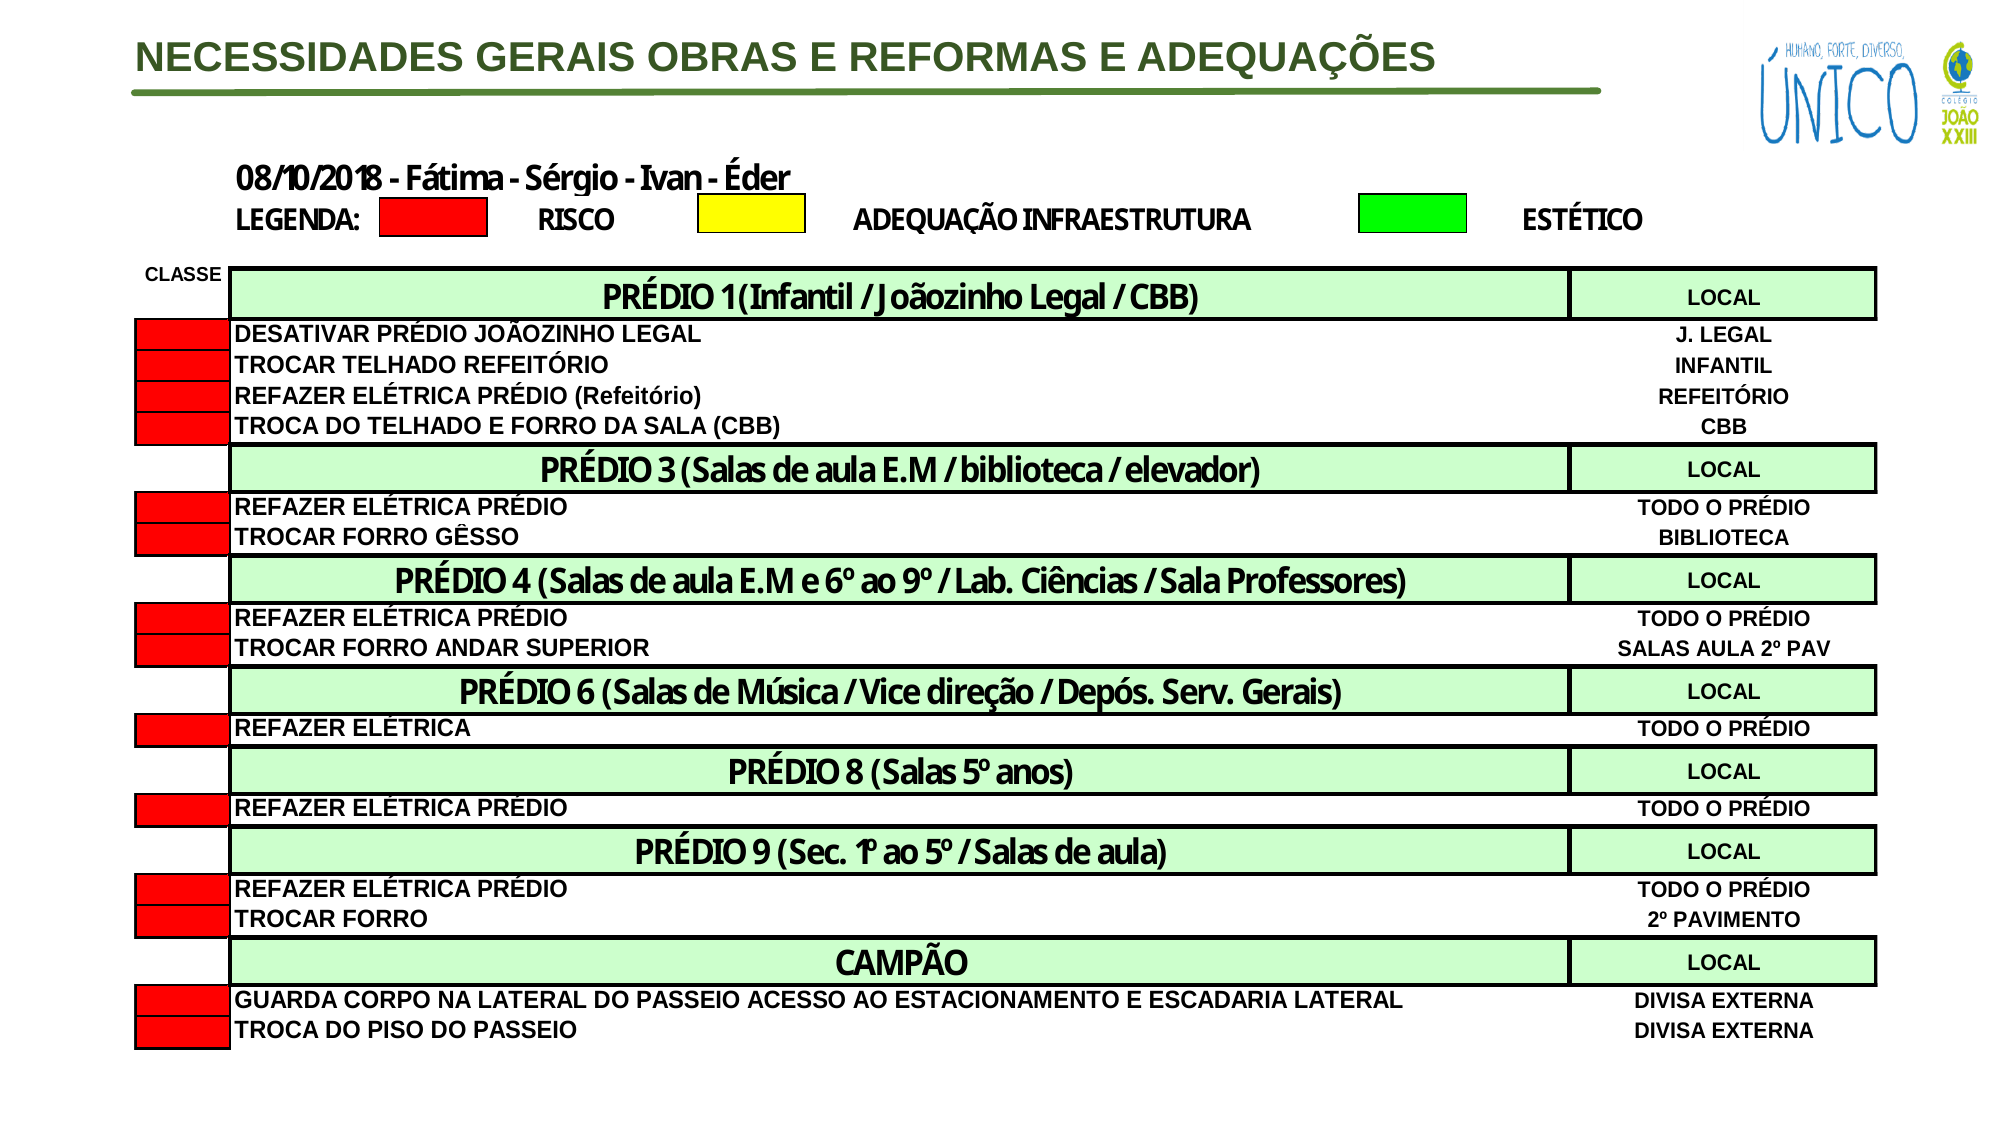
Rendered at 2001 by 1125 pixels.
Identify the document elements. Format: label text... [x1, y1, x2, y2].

text_box NECESSIDADES GERAIS OBRAS E REFORMAS E ADEQUAÇÕES [120, 28, 1455, 88]
picture [134, 0, 1985, 1050]
